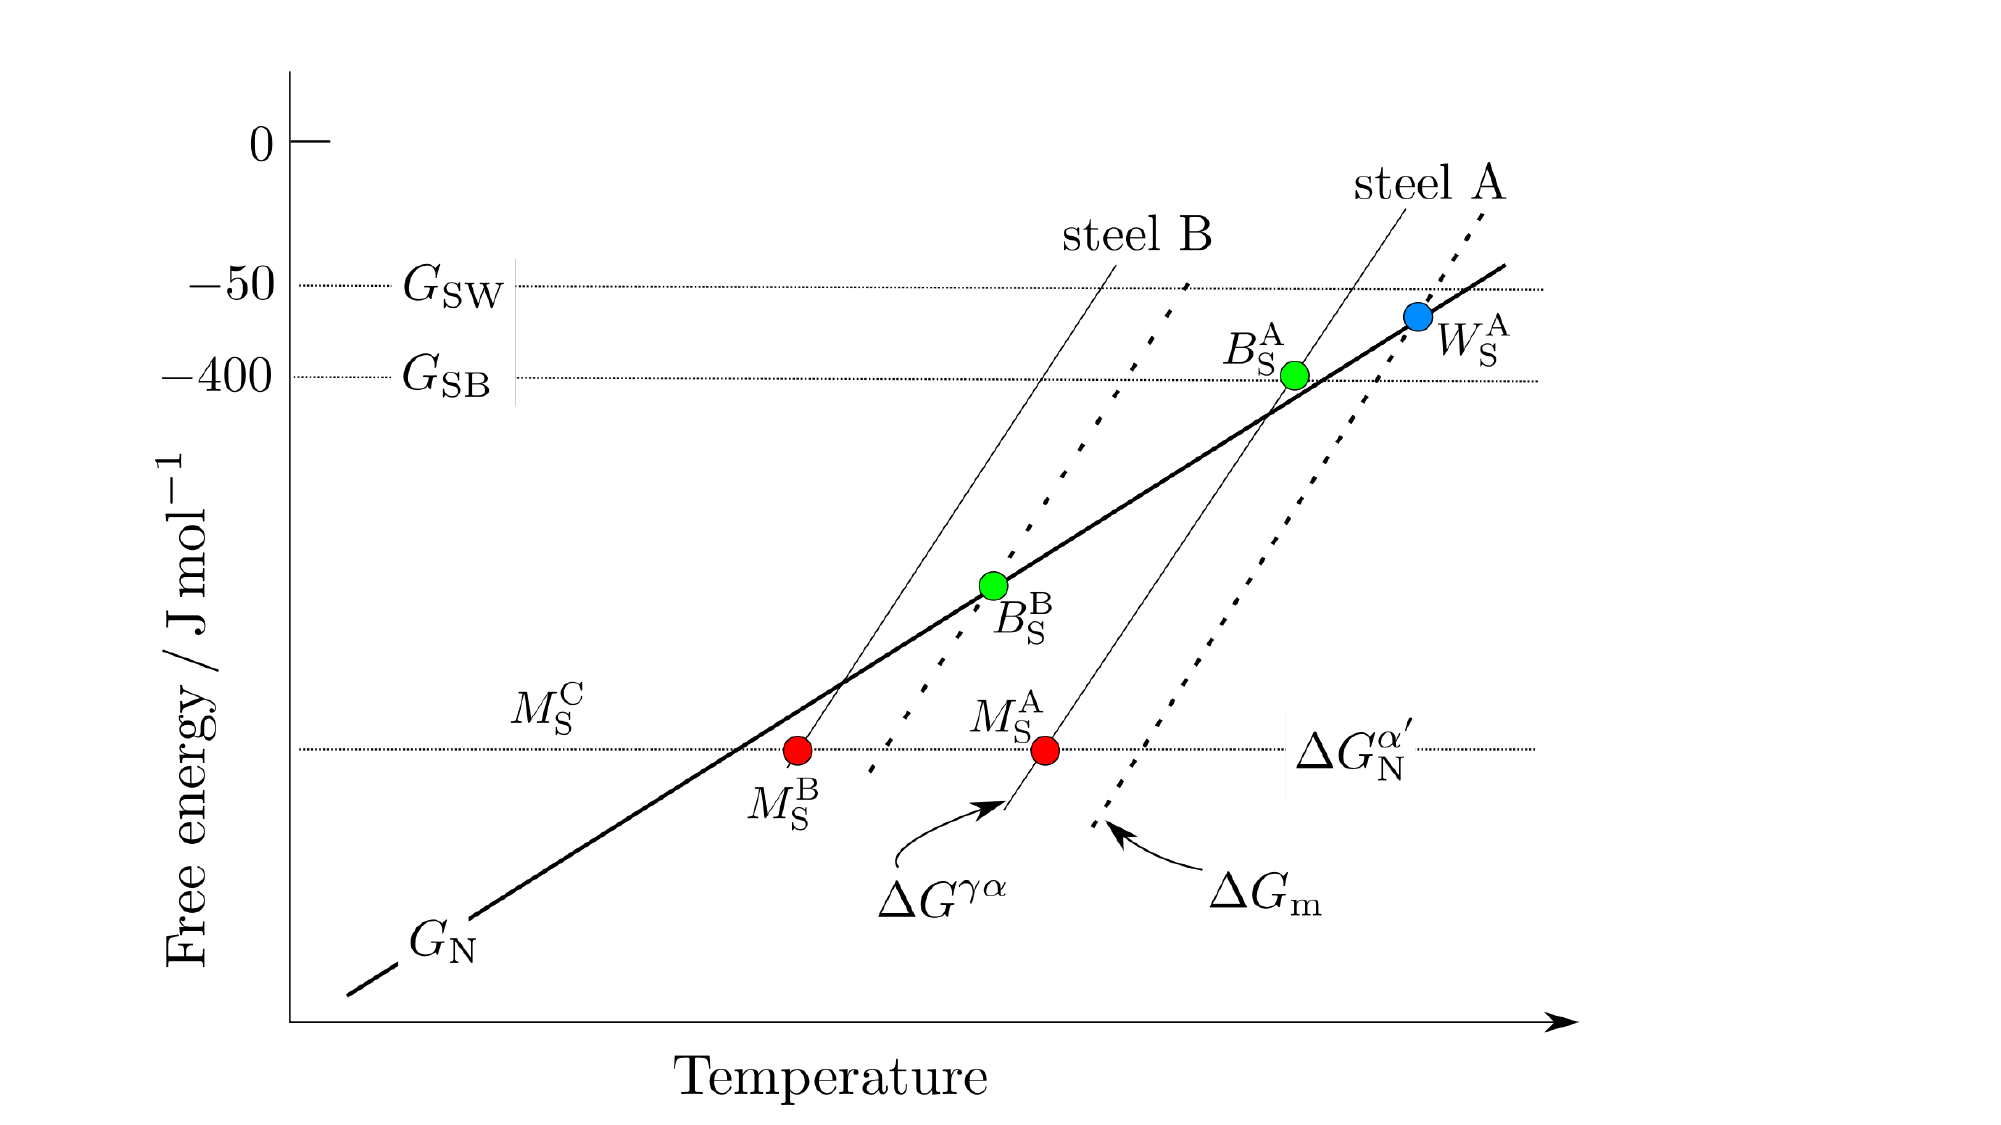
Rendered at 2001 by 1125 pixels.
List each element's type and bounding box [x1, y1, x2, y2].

picture [102, 32, 1603, 1125]
